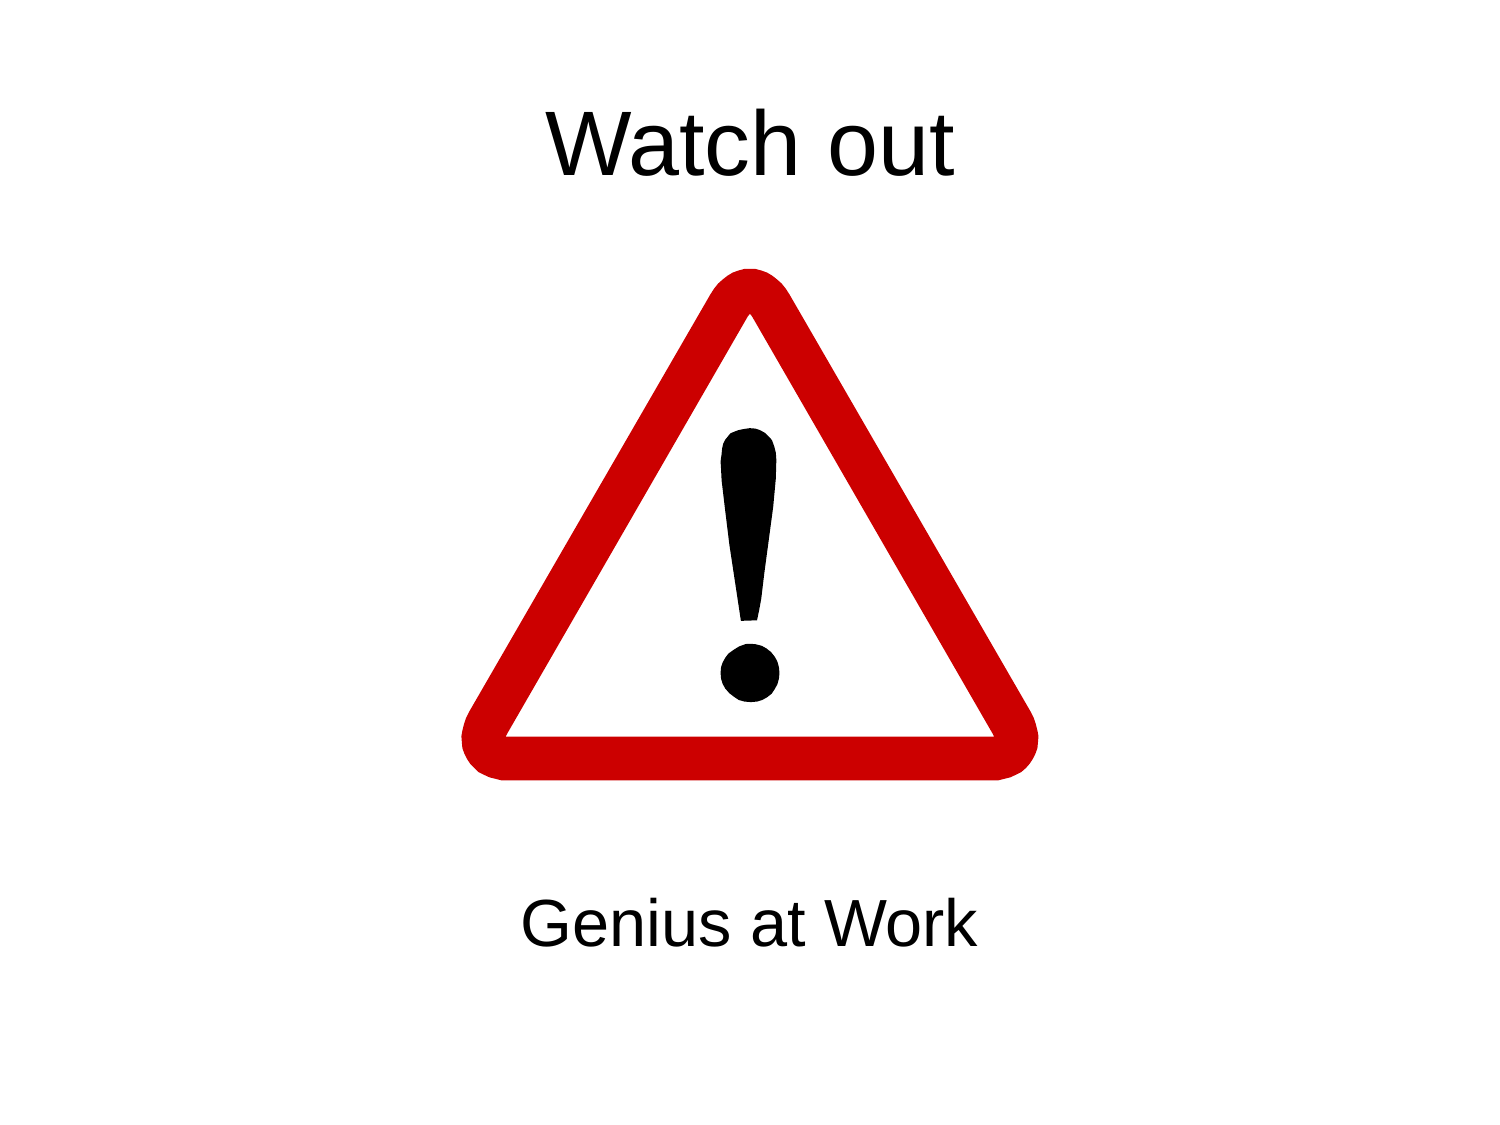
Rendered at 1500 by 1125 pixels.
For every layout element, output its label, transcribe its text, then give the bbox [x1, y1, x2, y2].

text_box Genius at Work [505, 872, 994, 968]
text_box [720, 643, 780, 703]
text_box [720, 428, 777, 621]
title Watch out [75, 45, 1425, 233]
text_box [461, 268, 1039, 781]
